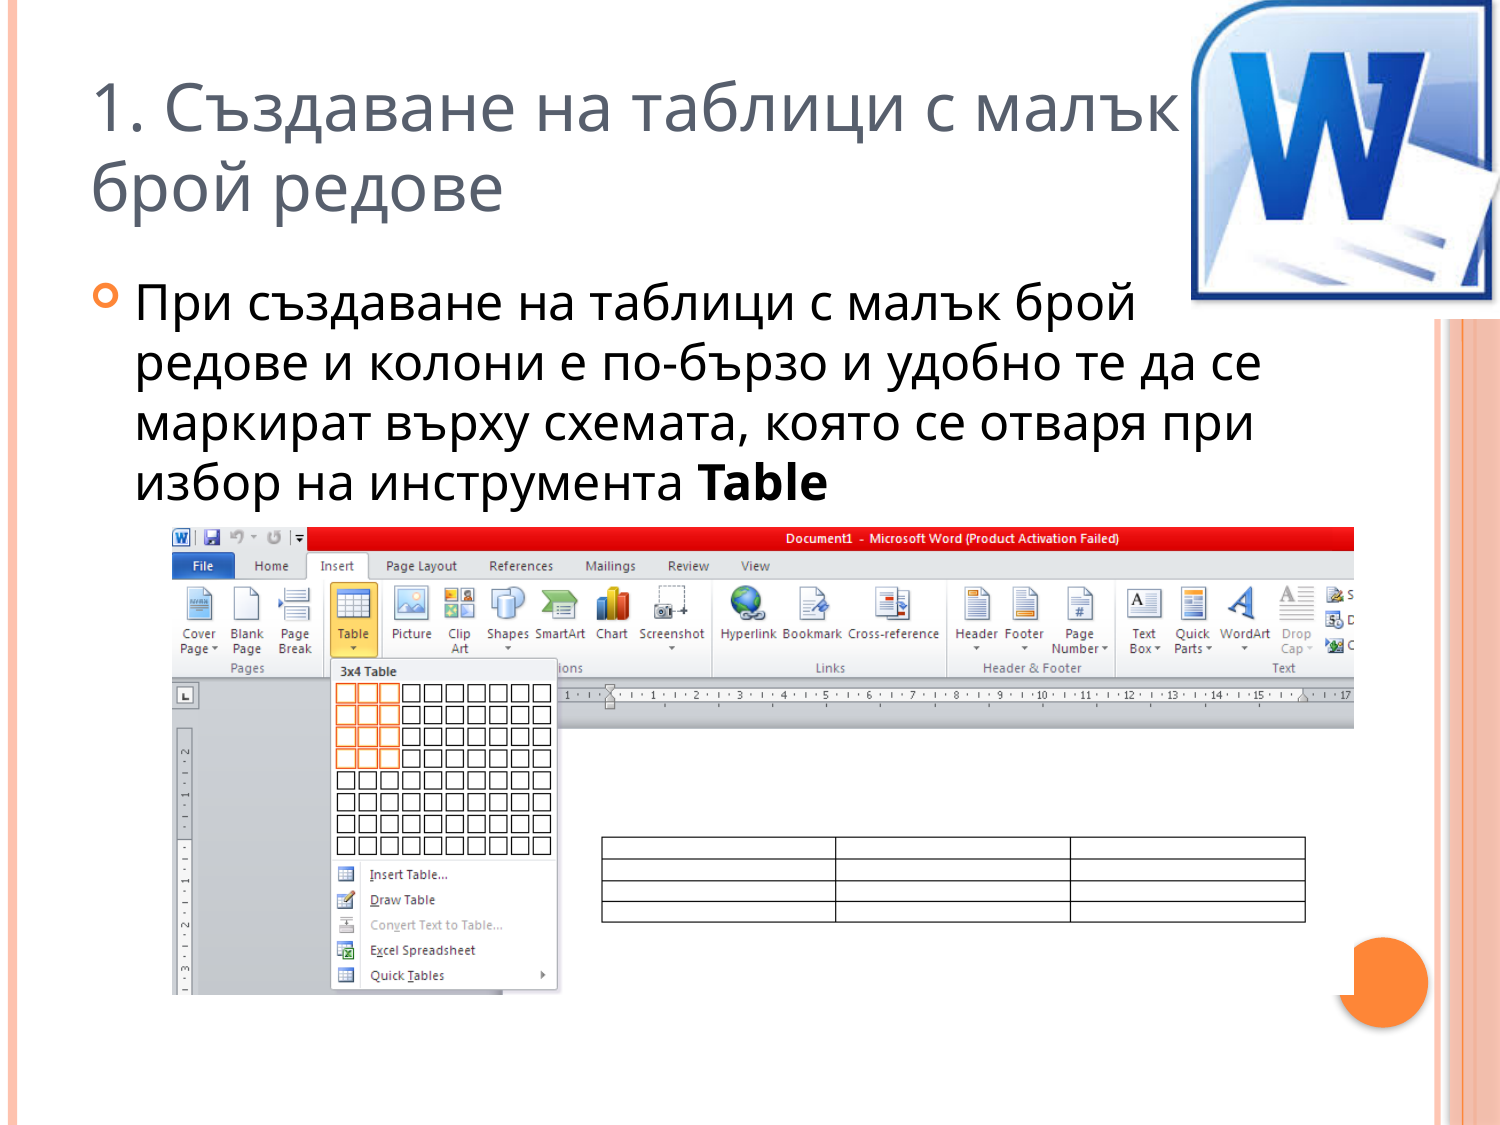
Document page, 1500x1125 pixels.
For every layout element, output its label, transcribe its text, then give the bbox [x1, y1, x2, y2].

picture [171, 526, 1354, 995]
title 1. Създаване на таблици с малък брой редове [75, 45, 1184, 233]
picture [1190, 0, 1500, 320]
list При създаване на таблици с малък брой редове и колони е по-бързо и удобно те да се маркират върху схемата, която се отваря при избор на инструмента Table [74, 262, 1301, 1063]
